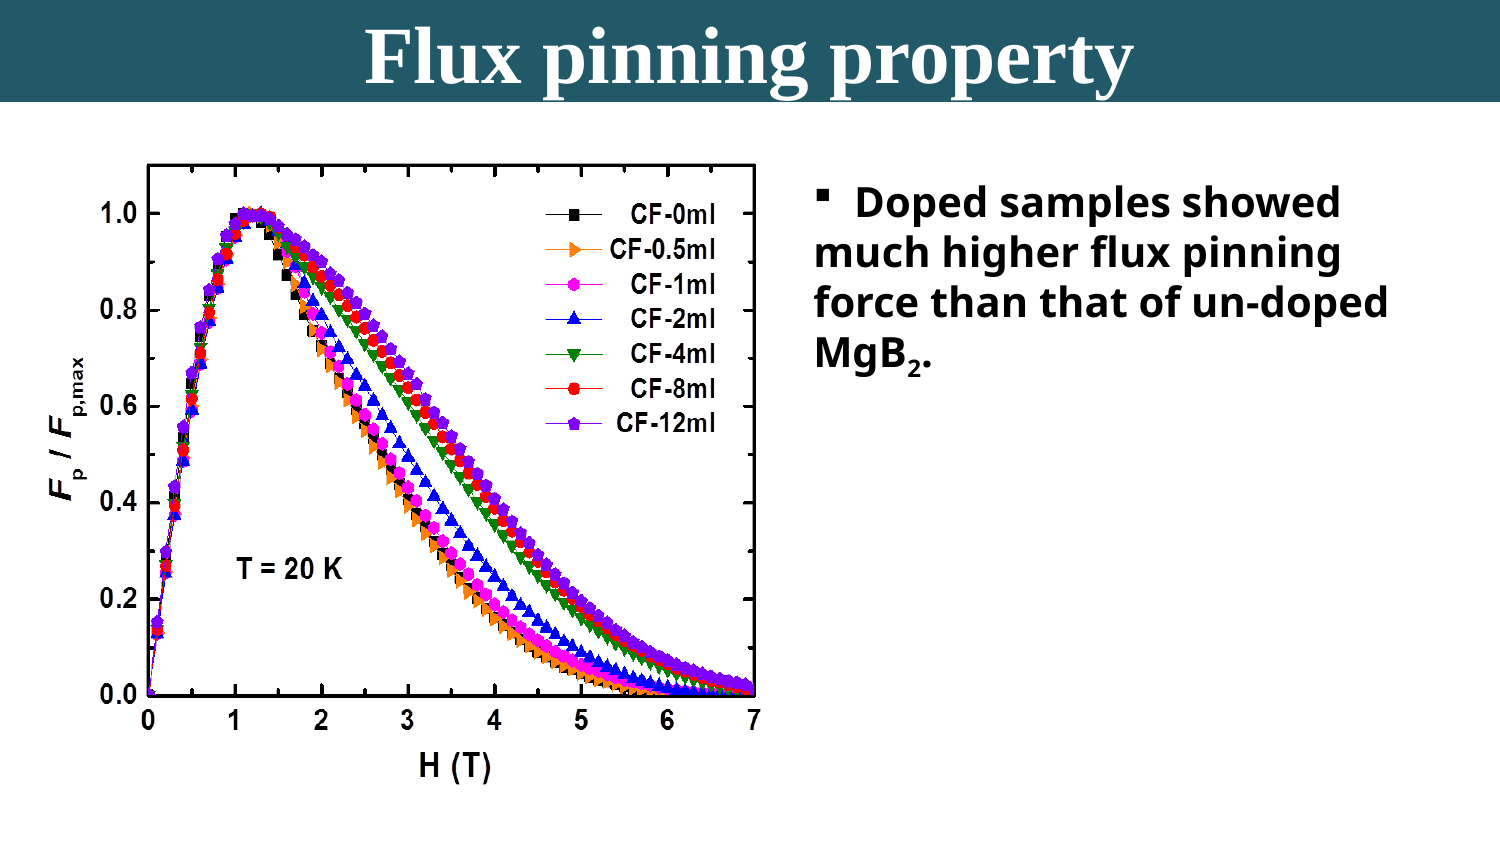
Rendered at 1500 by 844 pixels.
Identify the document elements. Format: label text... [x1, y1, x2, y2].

text_box Flux pinning property [0, 0, 1500, 102]
picture [24, 146, 788, 798]
text_box Doped samples showed much higher flux pinning force than that of un-doped MgB2. [800, 168, 1450, 390]
